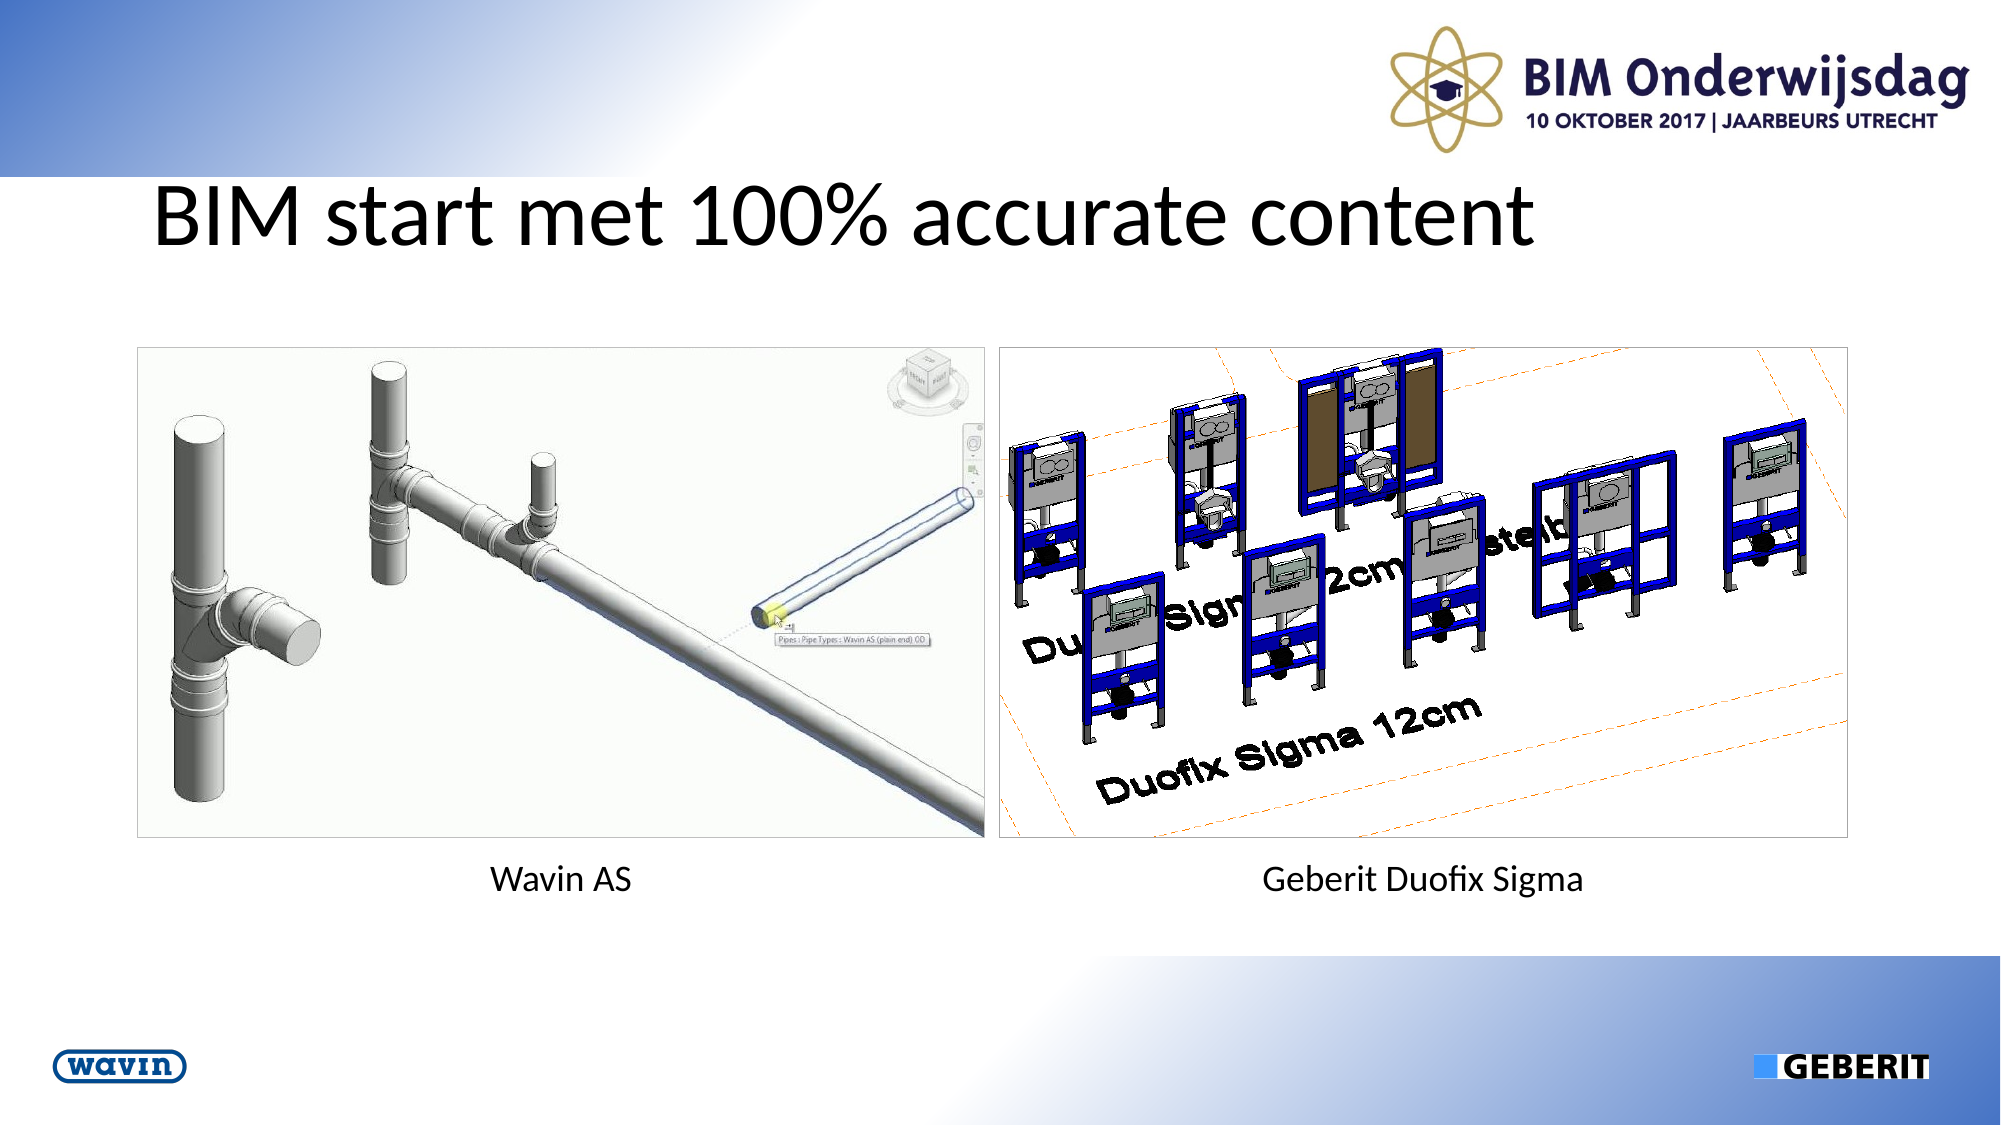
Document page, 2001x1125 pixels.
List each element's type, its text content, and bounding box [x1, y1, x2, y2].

text_box Geberit Duofix Sigma [1211, 846, 1636, 906]
picture [999, 347, 1848, 838]
picture [137, 347, 985, 838]
picture [1754, 1054, 1929, 1079]
picture [1376, 22, 1979, 161]
title BIM start met 100% accurate content [137, 59, 1863, 278]
text_box Wavin AS [349, 846, 774, 906]
picture [52, 1049, 187, 1084]
